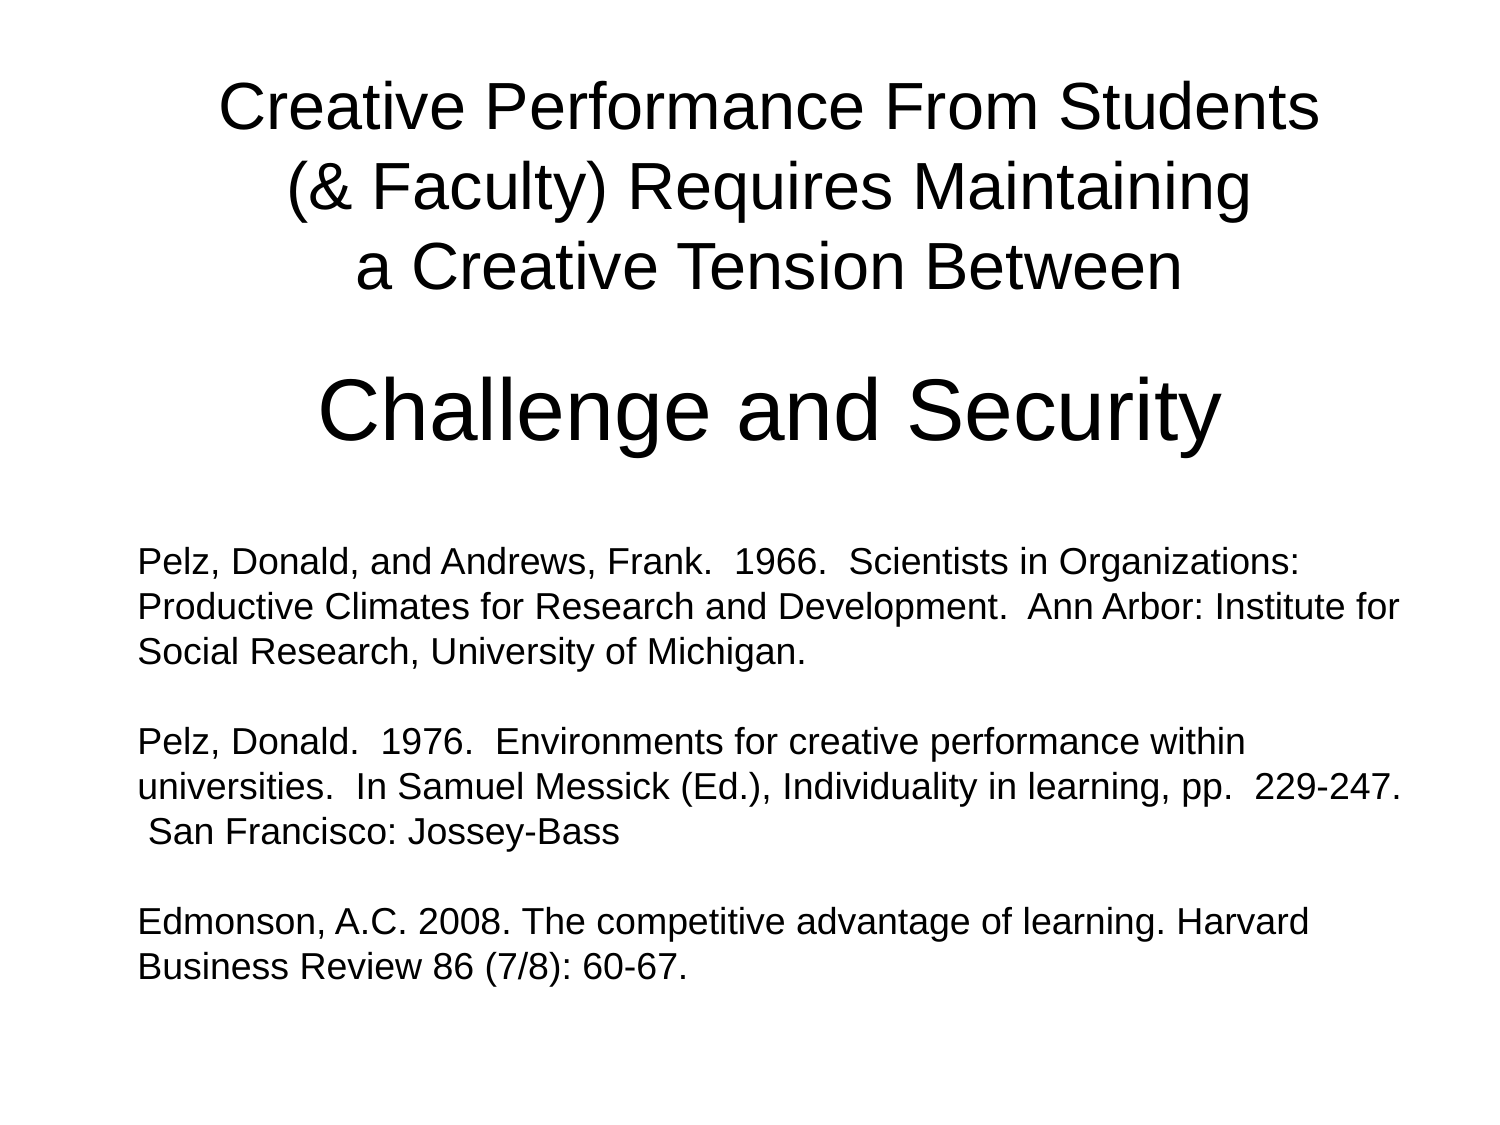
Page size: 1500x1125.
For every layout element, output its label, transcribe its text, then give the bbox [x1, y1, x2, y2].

text_box Creative Performance From Students (& Faculty) Requires Maintaining a Creative Tension Between Challenge and Security Pelz, Donald, and Andrews, Frank. 1966. Scientists in Organizations: Productive Climates for Research and Development. Ann Arbor: Institute for Social Research, University of Michigan. Pelz, Donald. 1976. Environments for creative performance within universities. In Samuel Messick (Ed.), Individuality in learning, pp. 229-247. San Francisco: Jossey-Bass Edmonson, A.C. 2008. The competitive advantage of learning. Harvard Business Review 86 (7/8): 60-67. [137, 62, 1403, 988]
